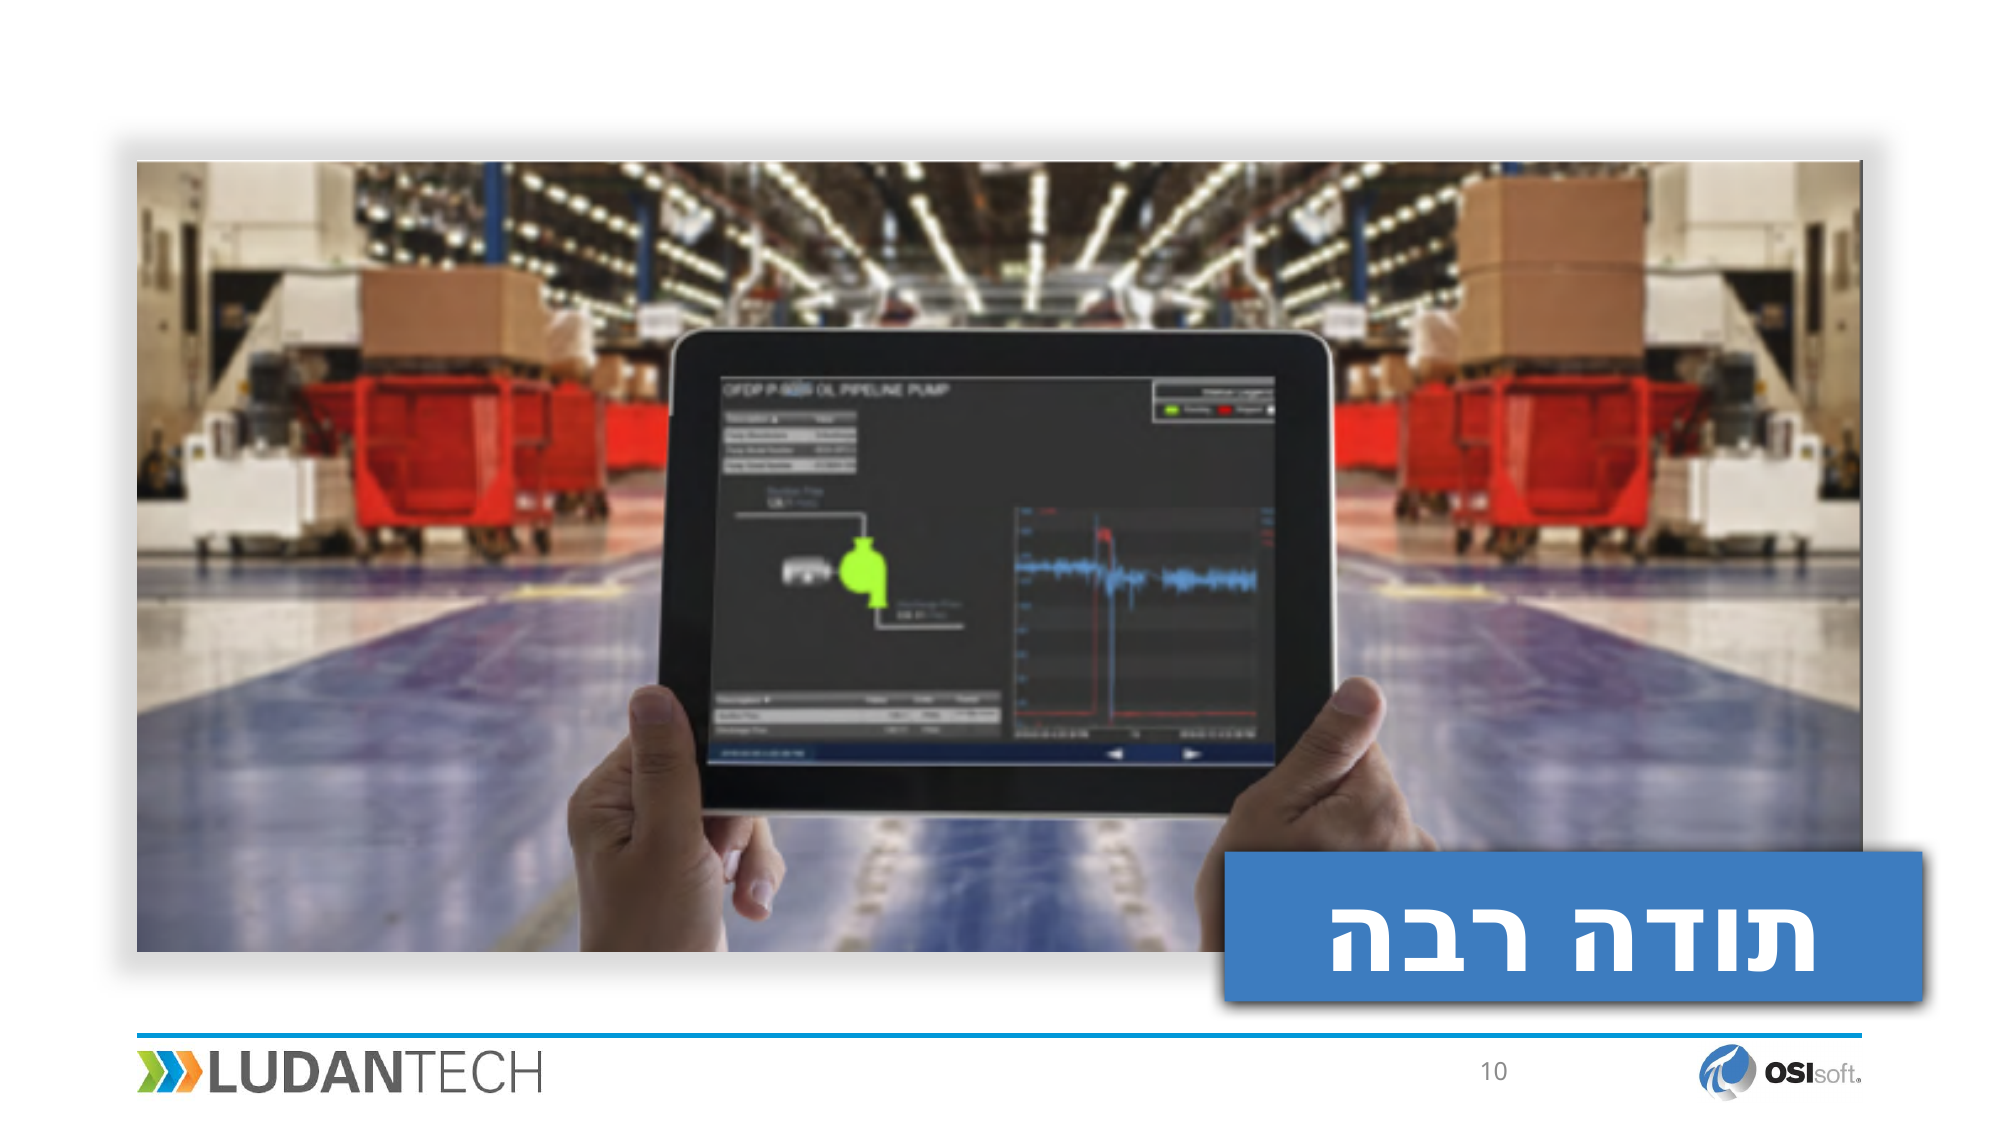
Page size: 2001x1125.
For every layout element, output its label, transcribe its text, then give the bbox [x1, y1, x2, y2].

text_box תודה רבה [1223, 850, 1924, 1003]
slide_number 10 [1453, 1042, 1523, 1103]
picture [137, 1042, 546, 1107]
picture [1697, 1041, 1863, 1103]
picture [137, 160, 1863, 952]
